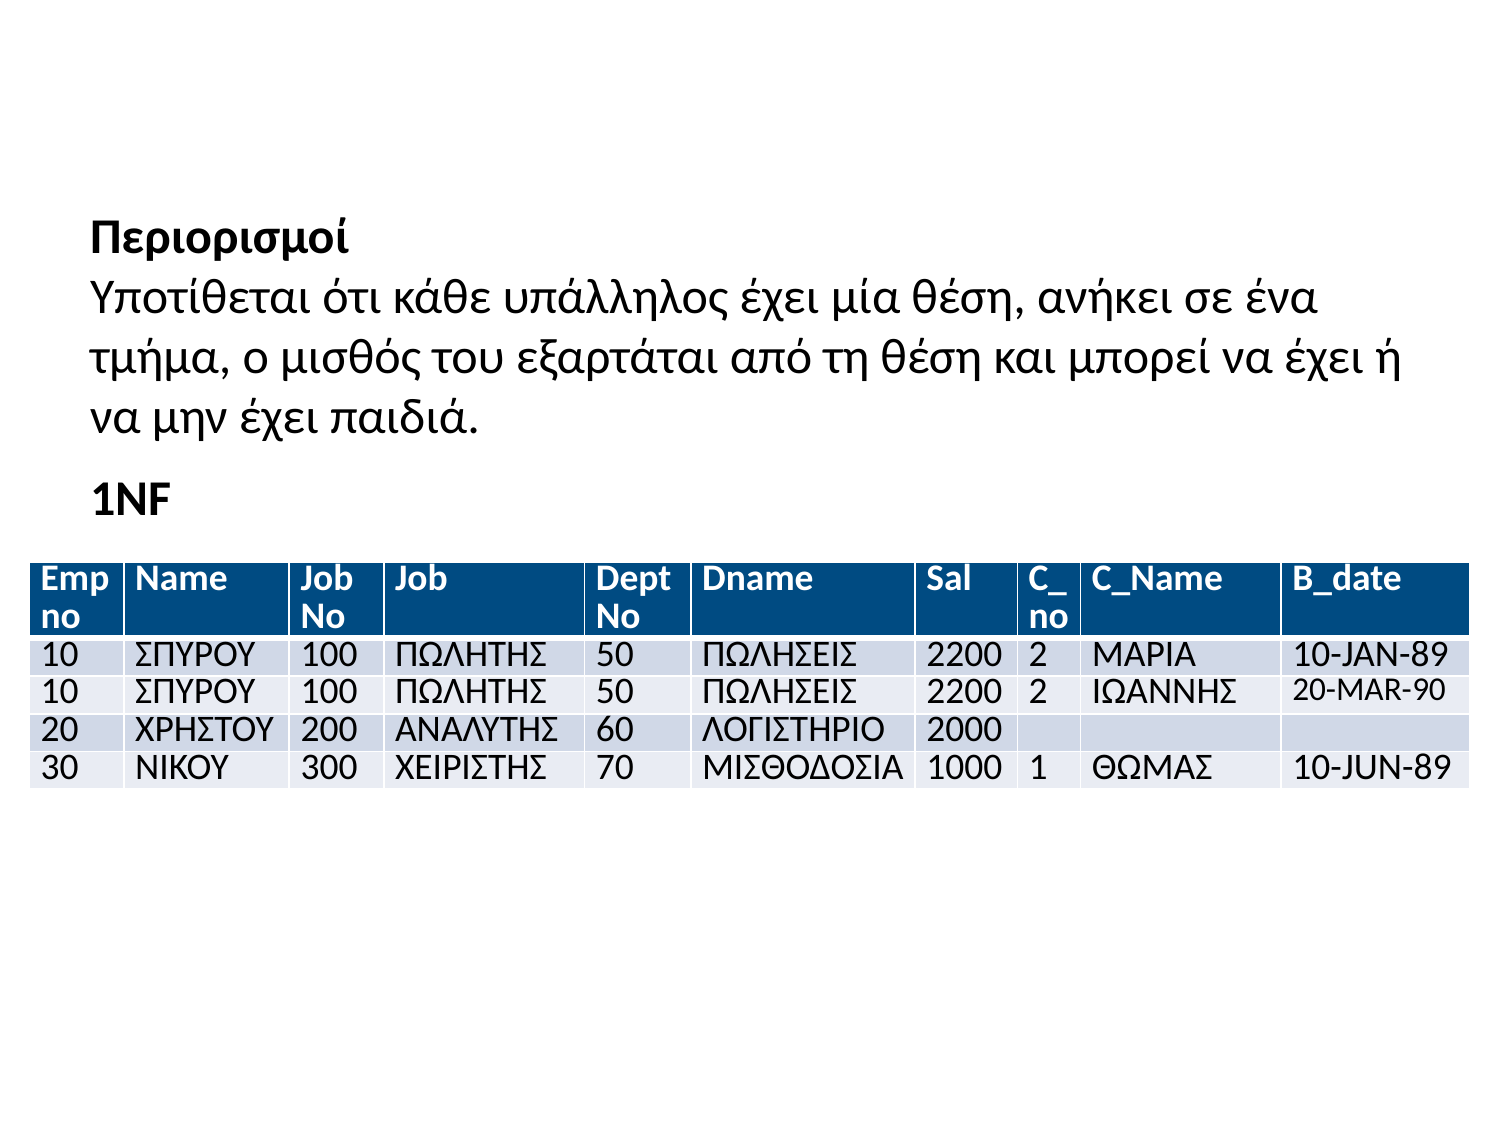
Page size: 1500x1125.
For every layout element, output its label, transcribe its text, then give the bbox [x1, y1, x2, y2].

table_cell 60 [585, 715, 690, 751]
table_cell [1081, 715, 1280, 751]
table_header Dname [692, 563, 914, 635]
table_cell 50 [585, 677, 690, 713]
table_cell 2200 [916, 677, 1017, 713]
table_cell ΑΝΑΛΥΤΗΣ [385, 715, 584, 751]
table_header Empno [30, 563, 123, 635]
table_cell 10-JUN-89 [1282, 752, 1469, 788]
table_cell 2200 [916, 641, 1017, 675]
table_cell 2 [1018, 641, 1080, 675]
table_header Job [385, 563, 584, 635]
table_cell 50 [585, 641, 690, 675]
table_cell 10-JAN-89 [1282, 641, 1469, 675]
table_cell ΠΩΛΗΣΕΙΣ [692, 641, 914, 675]
table_header JobNo [290, 563, 383, 635]
table_cell 100 [290, 641, 383, 675]
table_cell 2 [1018, 677, 1080, 713]
table_cell ΧΡΗΣΤΟΥ [125, 715, 288, 751]
table_cell ΣΠΥΡΟΥ [125, 641, 288, 675]
table_cell ΜΑΡΙΑ [1081, 641, 1280, 675]
table_cell 300 [290, 752, 383, 788]
table_cell ΙΩΑΝΝΗΣ [1081, 677, 1280, 713]
table_header C_Name [1081, 563, 1280, 635]
table_cell ΠΩΛΗΤΗΣ [385, 641, 584, 675]
table_cell ΣΠΥΡΟΥ [125, 677, 288, 713]
table_cell ΠΩΛΗΤΗΣ [385, 677, 584, 713]
table_header DeptNo [585, 563, 690, 635]
table_cell 1000 [916, 752, 1017, 788]
table_header C_no [1018, 563, 1080, 635]
table_cell ΜΙΣΘΟΔΟΣΙΑ [692, 752, 914, 788]
table_cell 10 [30, 677, 123, 713]
table_cell ΠΩΛΗΣΕΙΣ [692, 677, 914, 713]
table_cell ΧΕΙΡΙΣΤΗΣ [385, 752, 584, 788]
table_cell ΛΟΓΙΣΤΗΡΙΟ [692, 715, 914, 751]
table_cell 2000 [916, 715, 1017, 751]
table_cell 20-MAR-90 [1282, 677, 1469, 713]
table_header Name [125, 563, 288, 635]
table_header Sal [916, 563, 1017, 635]
table_cell ΘΩΜΑΣ [1081, 752, 1280, 788]
table_cell 1 [1018, 752, 1080, 788]
table_cell [1282, 715, 1469, 751]
list Περιορισμοί Υποτίθεται ότι κάθε υπάλληλος έχει μία θέση, ανήκει σε ένα τμήμα, ο μισθός του εξαρτάται από τη θέση και μπορεί να έχει ή να μην έχει παιδιά. 1NF [75, 196, 1425, 562]
table_cell 20 [30, 715, 123, 751]
table_cell 200 [290, 715, 383, 751]
table_cell 30 [30, 752, 123, 788]
table_cell 100 [290, 677, 383, 713]
table_cell 10 [30, 641, 123, 675]
table_header B_date [1282, 563, 1469, 635]
table_cell ΝΙΚΟΥ [125, 752, 288, 788]
table_cell [1018, 715, 1080, 751]
table_cell 70 [585, 752, 690, 788]
